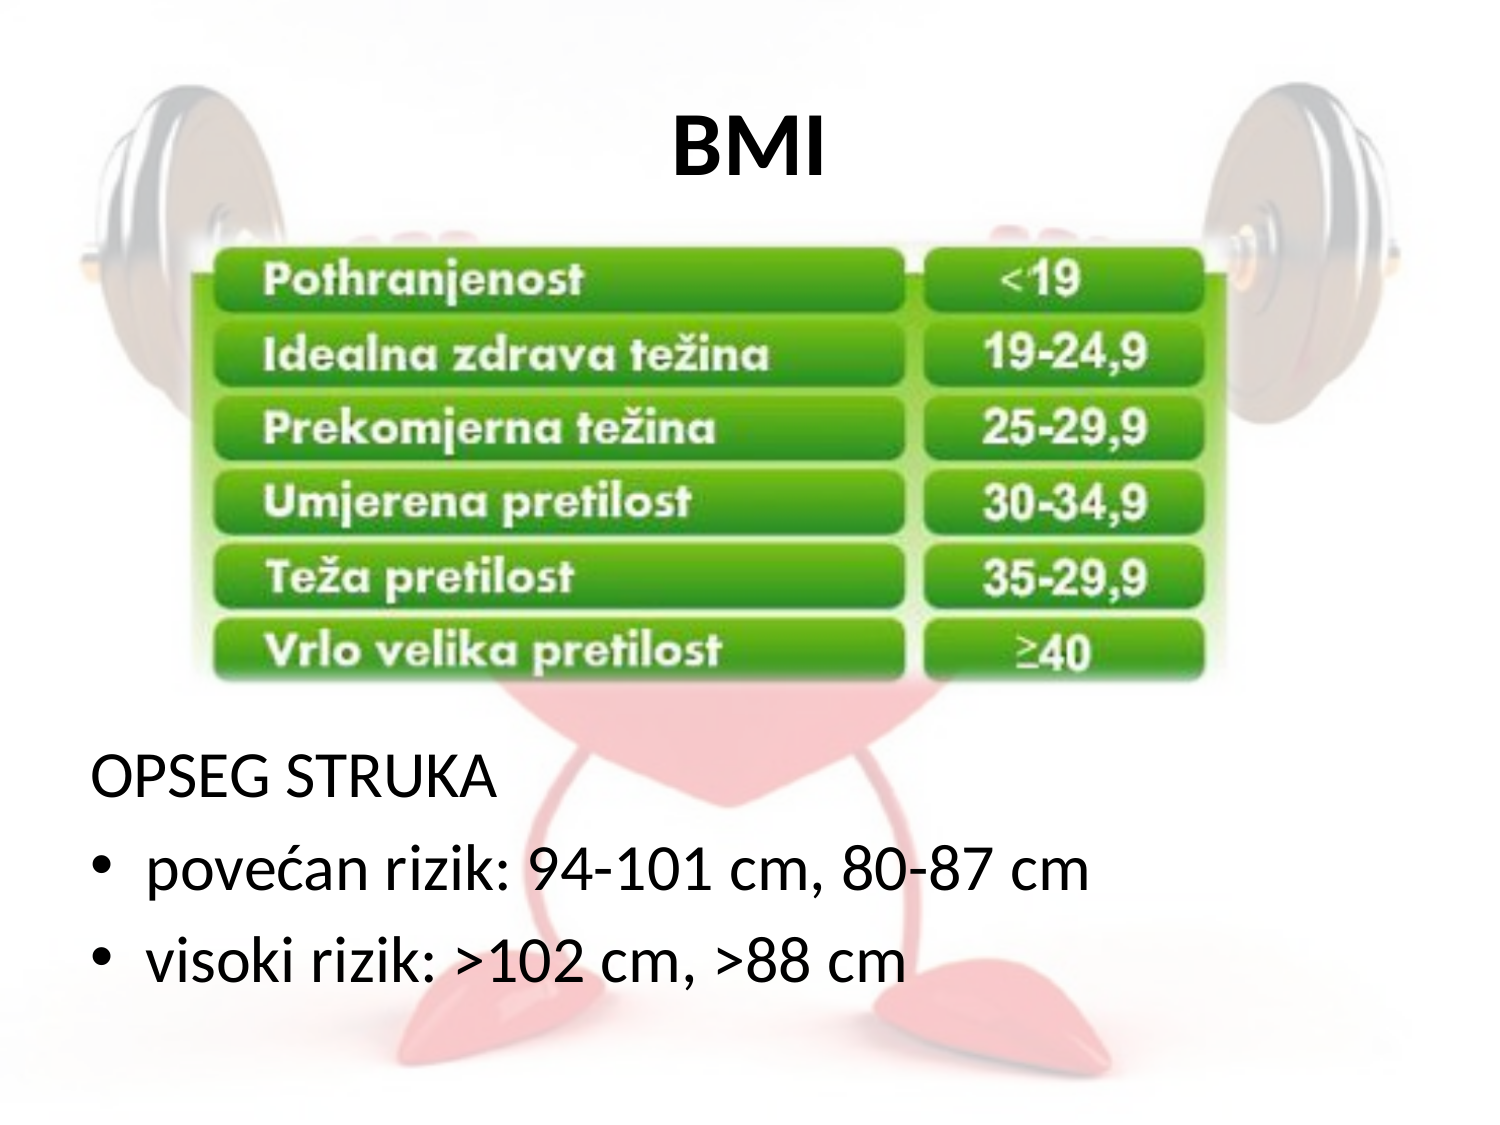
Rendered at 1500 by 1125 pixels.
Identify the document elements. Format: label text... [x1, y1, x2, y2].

list OPSEG STRUKA povećan rizik: 94-101 cm, 80-87 cm visoki rizik: >102 cm, >88 cm [75, 262, 1425, 1005]
picture [170, 219, 1246, 696]
title BMI [75, 45, 1425, 233]
